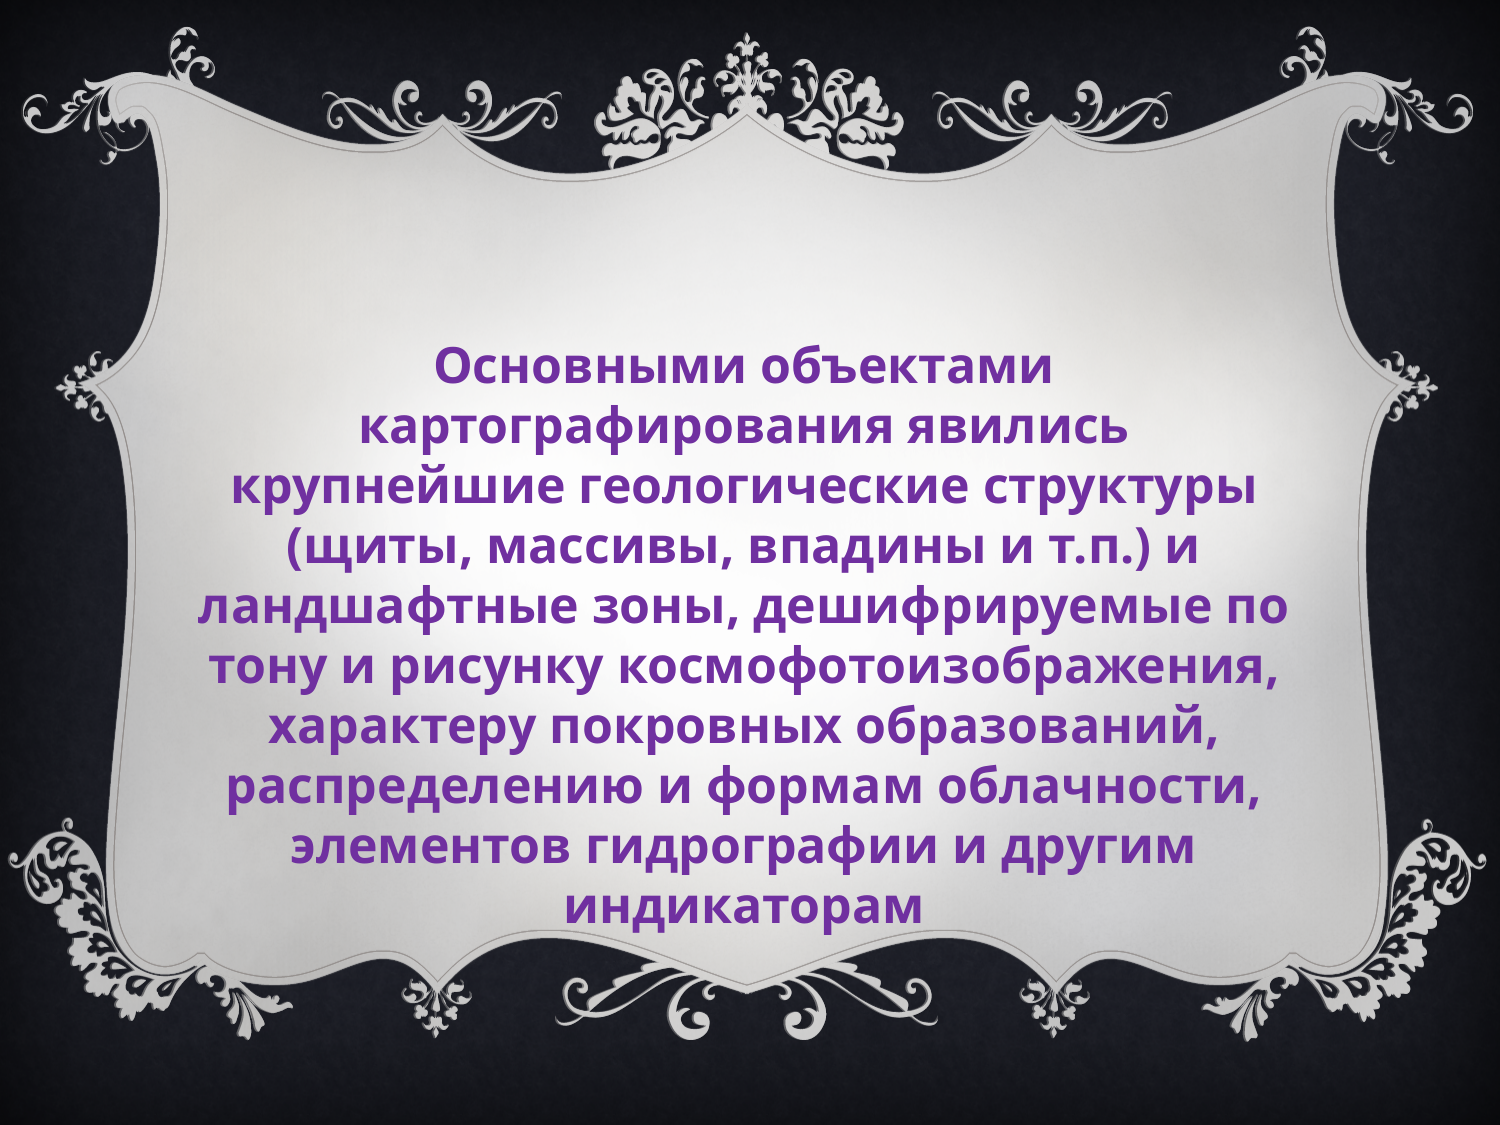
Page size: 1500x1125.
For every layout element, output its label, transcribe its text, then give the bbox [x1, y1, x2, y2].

picture [0, 0, 1500, 1125]
text_box Основными объектами картографирования явились крупнейшие геологические структуры (щиты, массивы, впадины и т.п.) и ландшафтные зоны, дешифрируемые по тону и рисунку космофотоизображения, характеру покровных образований, распределению и формам облачности, элементов гидрографии и другим индикаторам [182, 326, 1306, 941]
